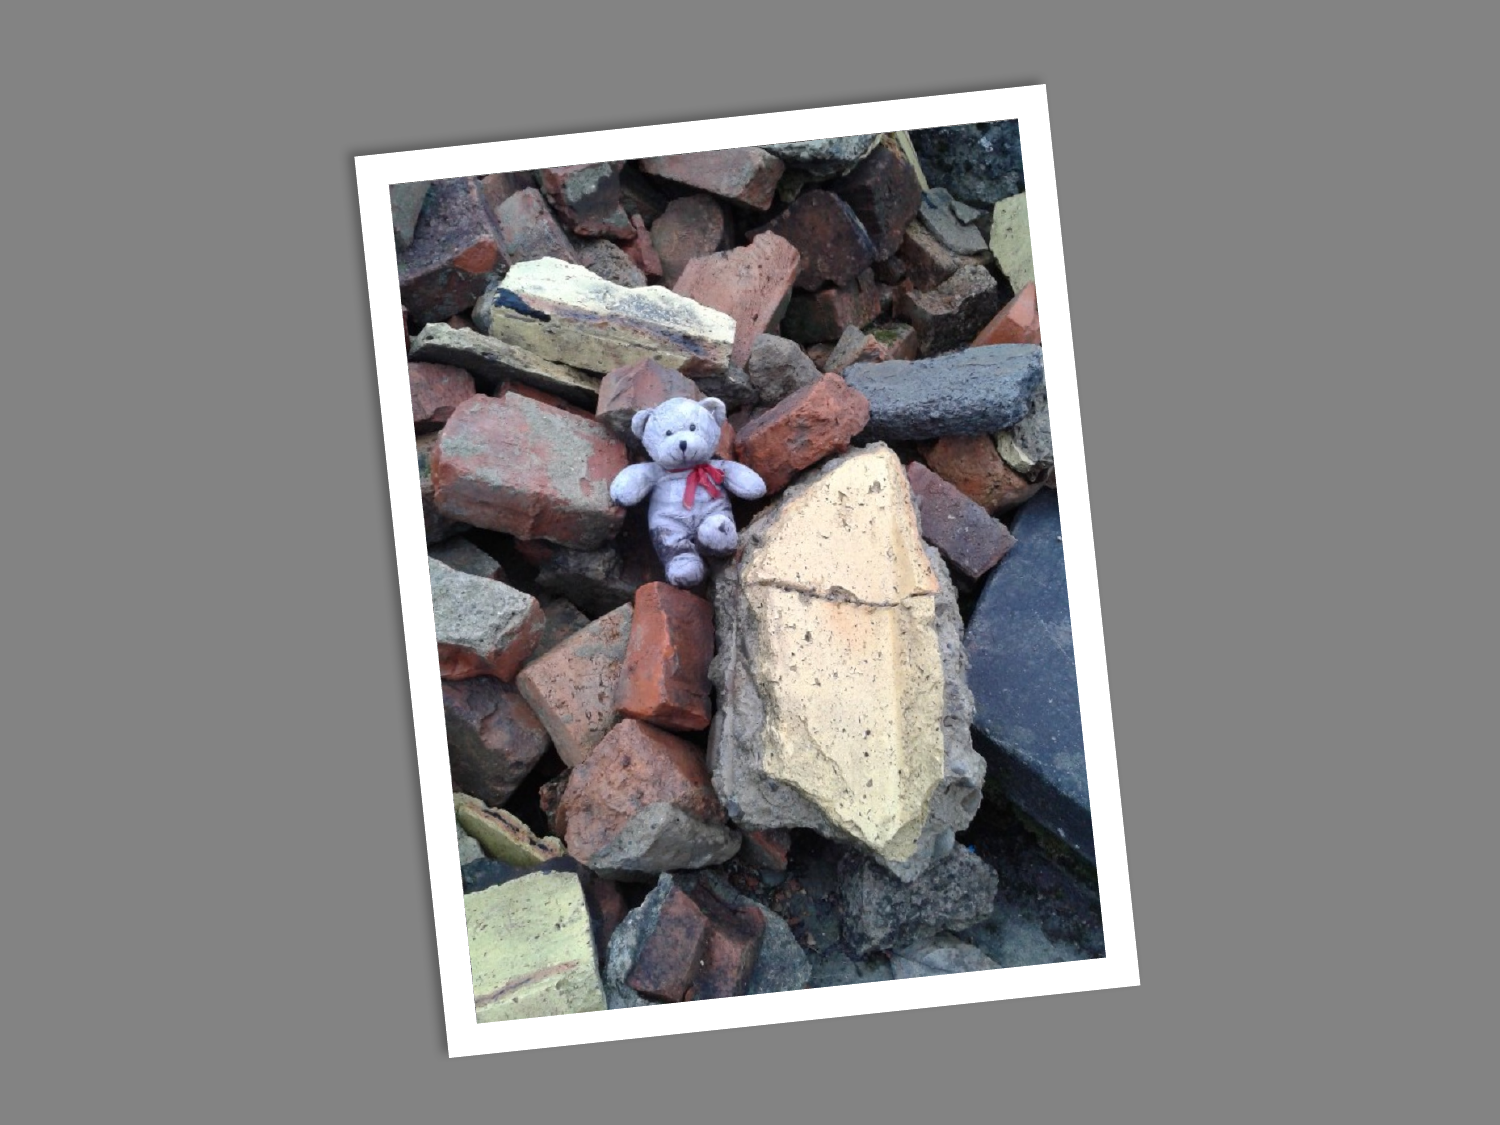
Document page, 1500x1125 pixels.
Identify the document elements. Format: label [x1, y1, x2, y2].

picture [1064, 567, 1105, 961]
picture [756, 120, 1020, 148]
picture [389, 181, 430, 564]
picture [475, 994, 749, 1023]
list [430, 148, 1064, 994]
